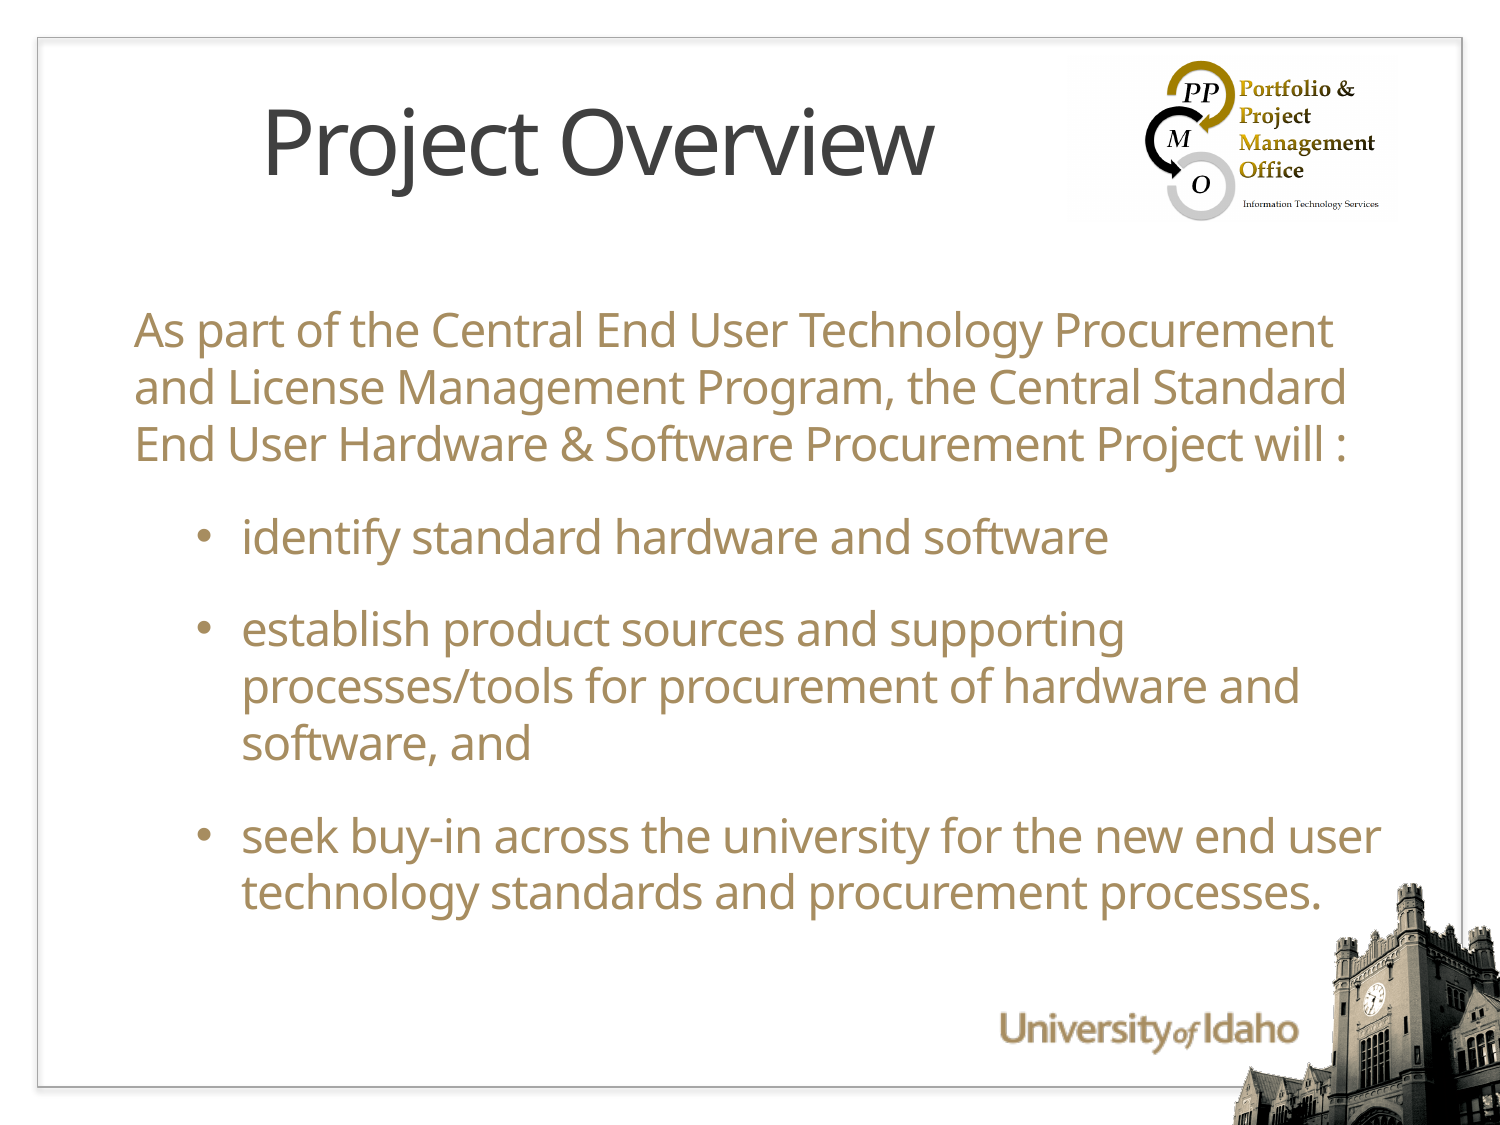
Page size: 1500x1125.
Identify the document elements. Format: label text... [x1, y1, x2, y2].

picture [994, 882, 1500, 1125]
picture [1067, 55, 1399, 222]
title Project Overview [75, 45, 1122, 233]
text_box As part of the Central End User Technology Procurement and License Management Program, the Central Standard End User Hardware & Software Procurement Project will : identify standard hardware and software establish product sources and supporting processes/tools for procurement of hardware and software, and seek buy-in across the university for the new end user technology standards and procurement processes. [118, 292, 1421, 1016]
